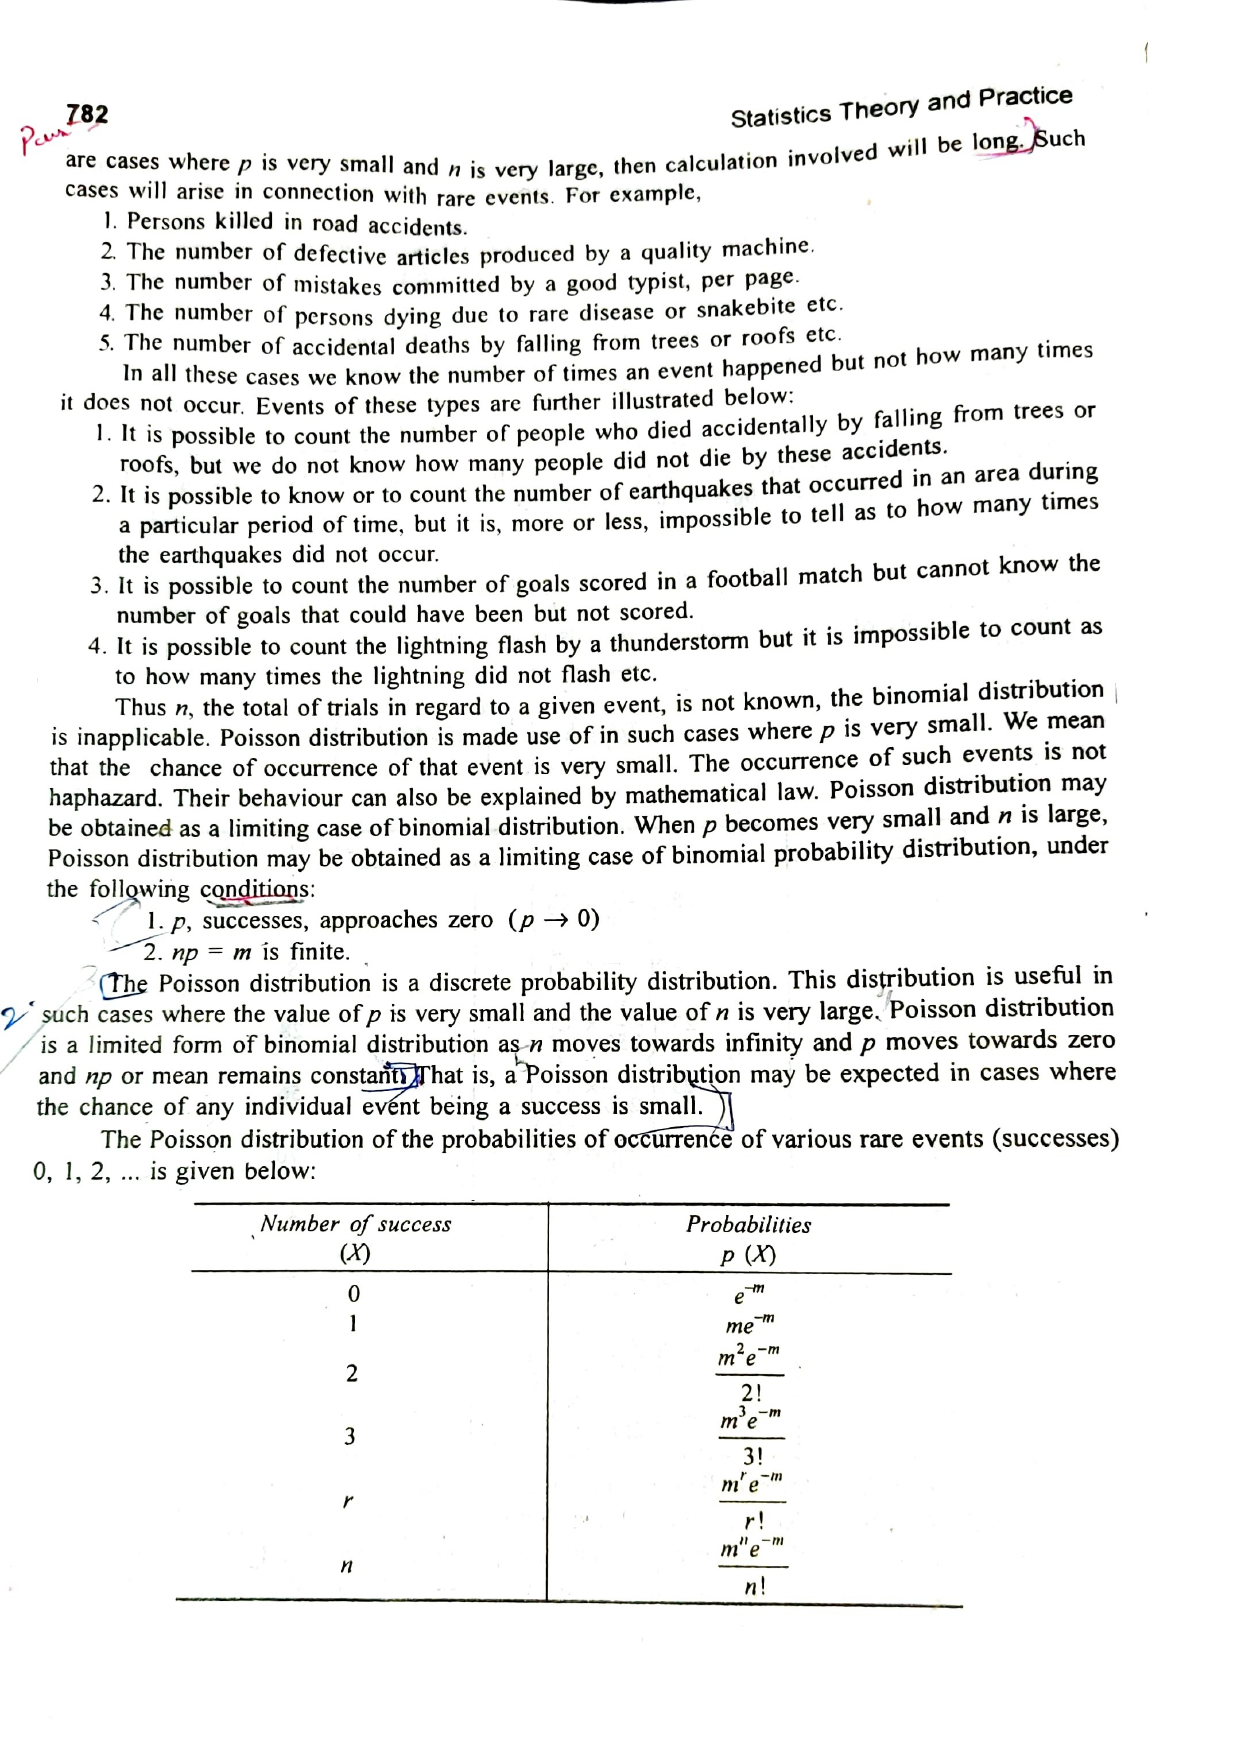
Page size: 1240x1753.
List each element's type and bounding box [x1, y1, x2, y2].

text_box [0, 0, 1148, 1753]
